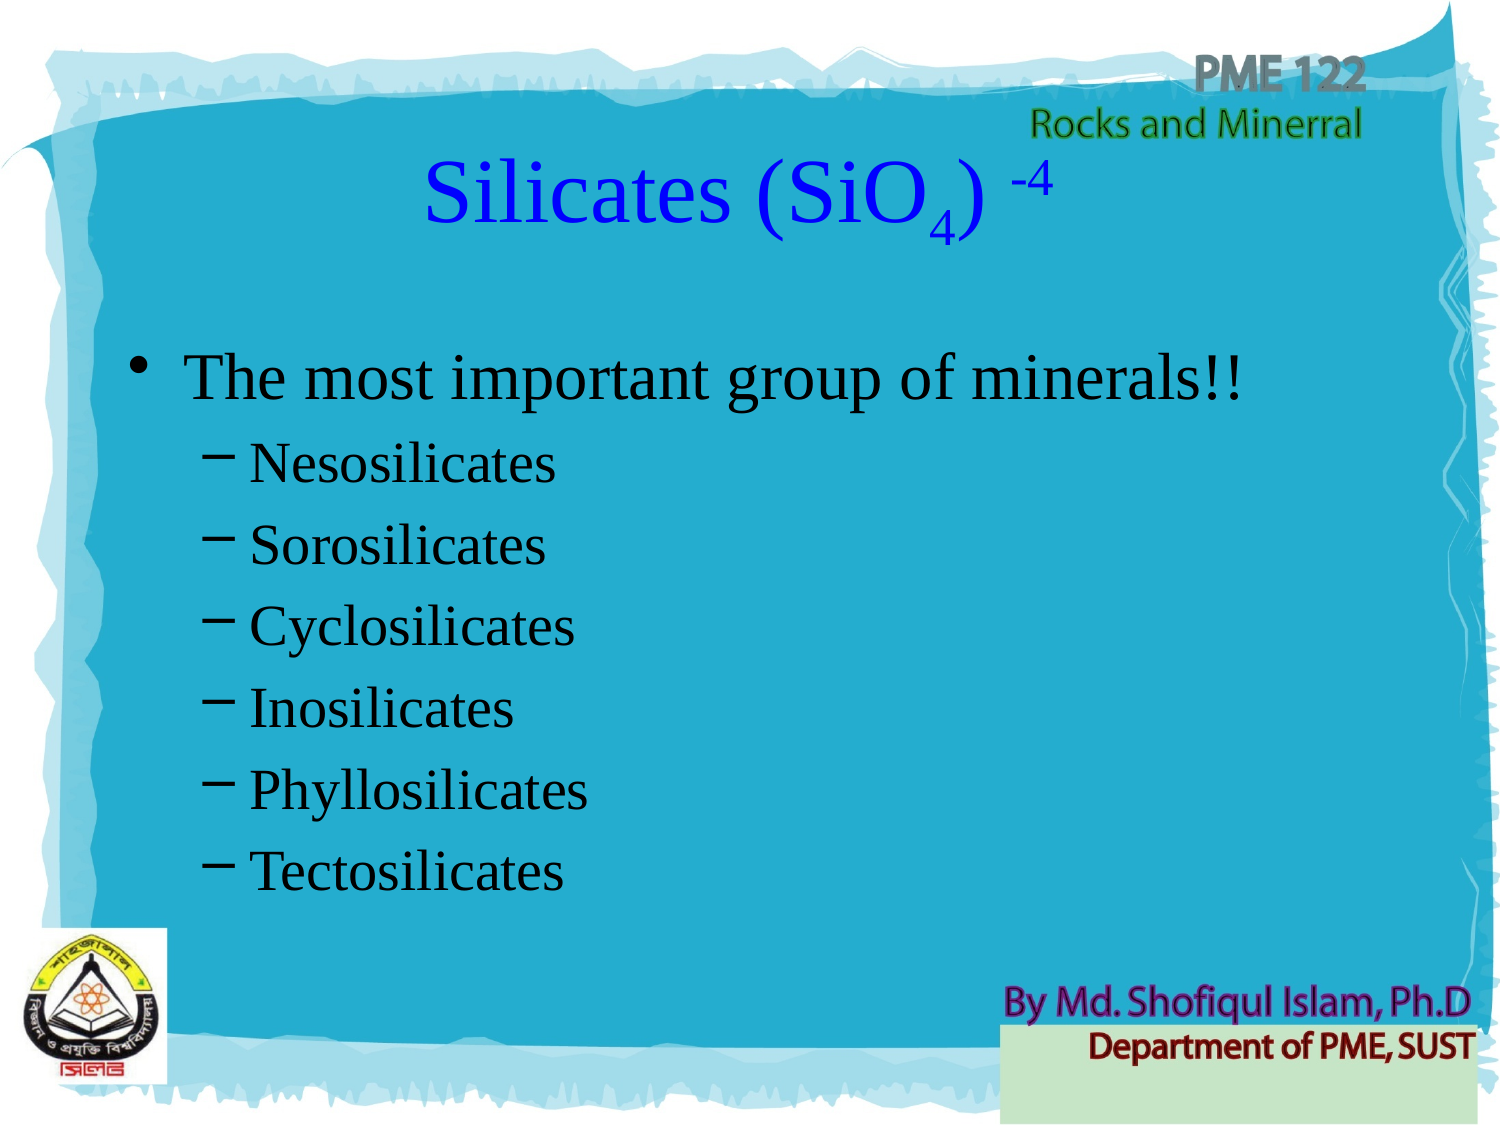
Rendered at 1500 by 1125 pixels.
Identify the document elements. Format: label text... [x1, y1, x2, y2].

list The most important group of minerals!! Nesosilicates Sorosilicates Cyclosilicates Inosilicates Phyllosilicates Tectosilicates [112, 324, 1388, 1001]
title Silicates (SiO4) -4 [112, 99, 1388, 288]
picture [0, 0, 1500, 1125]
